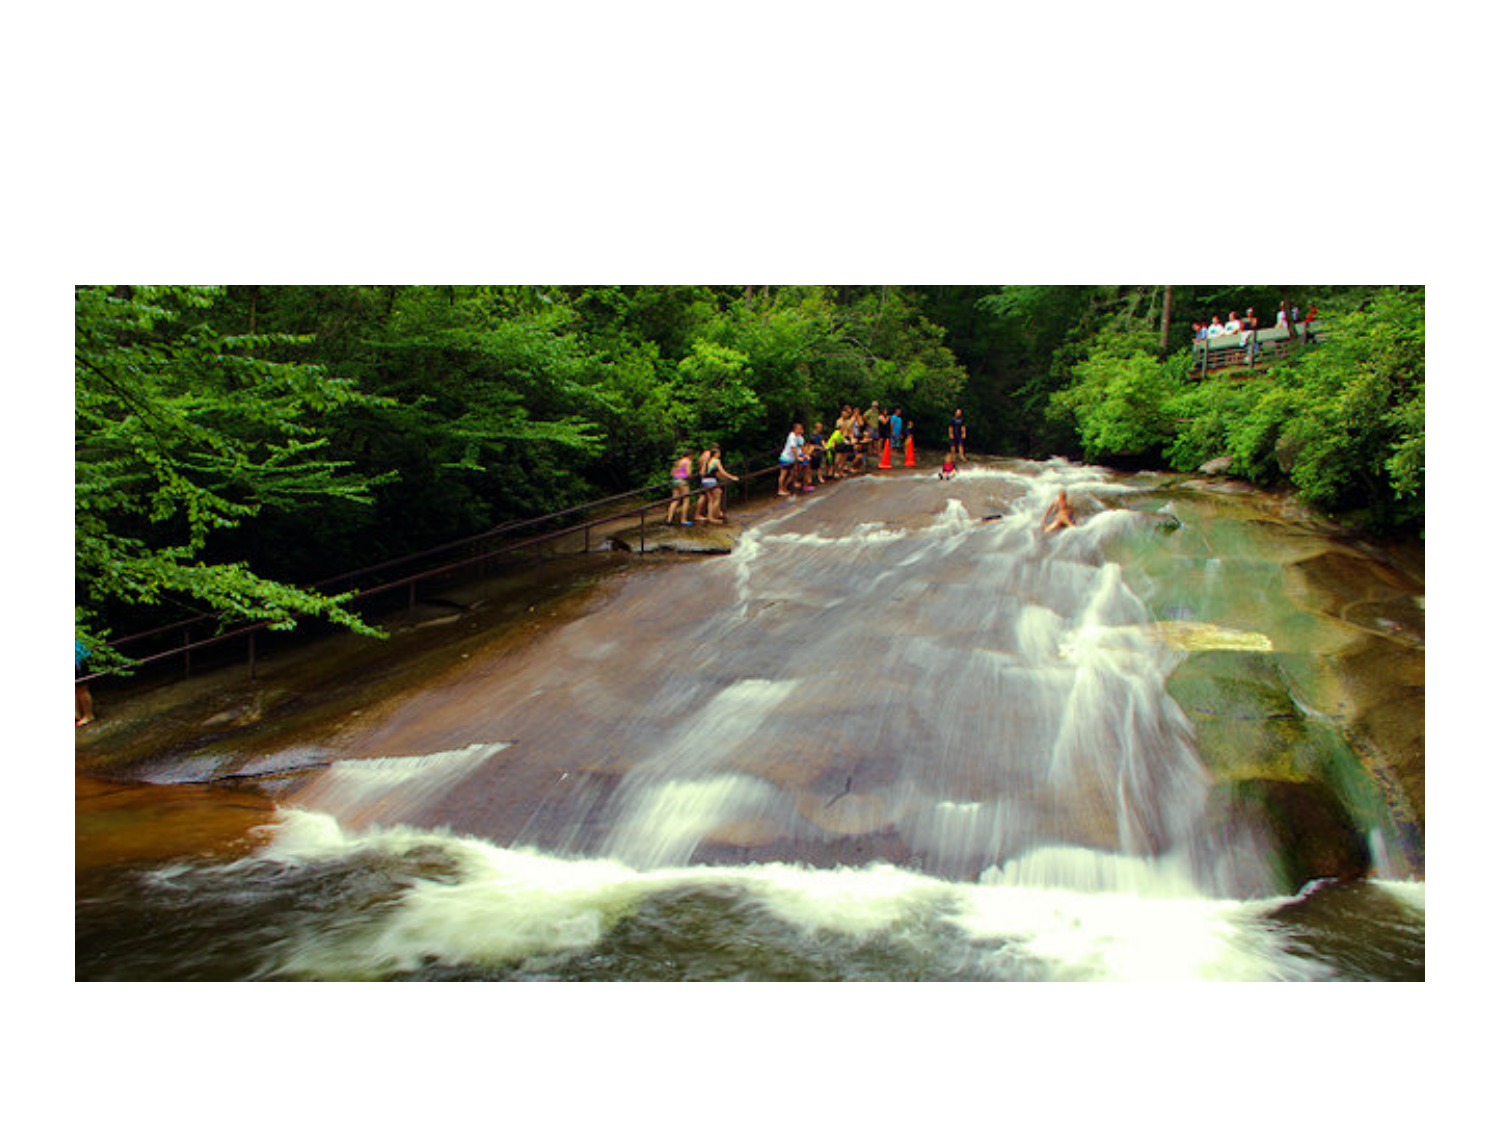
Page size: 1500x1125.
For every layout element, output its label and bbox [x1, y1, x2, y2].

list [74, 285, 1426, 982]
